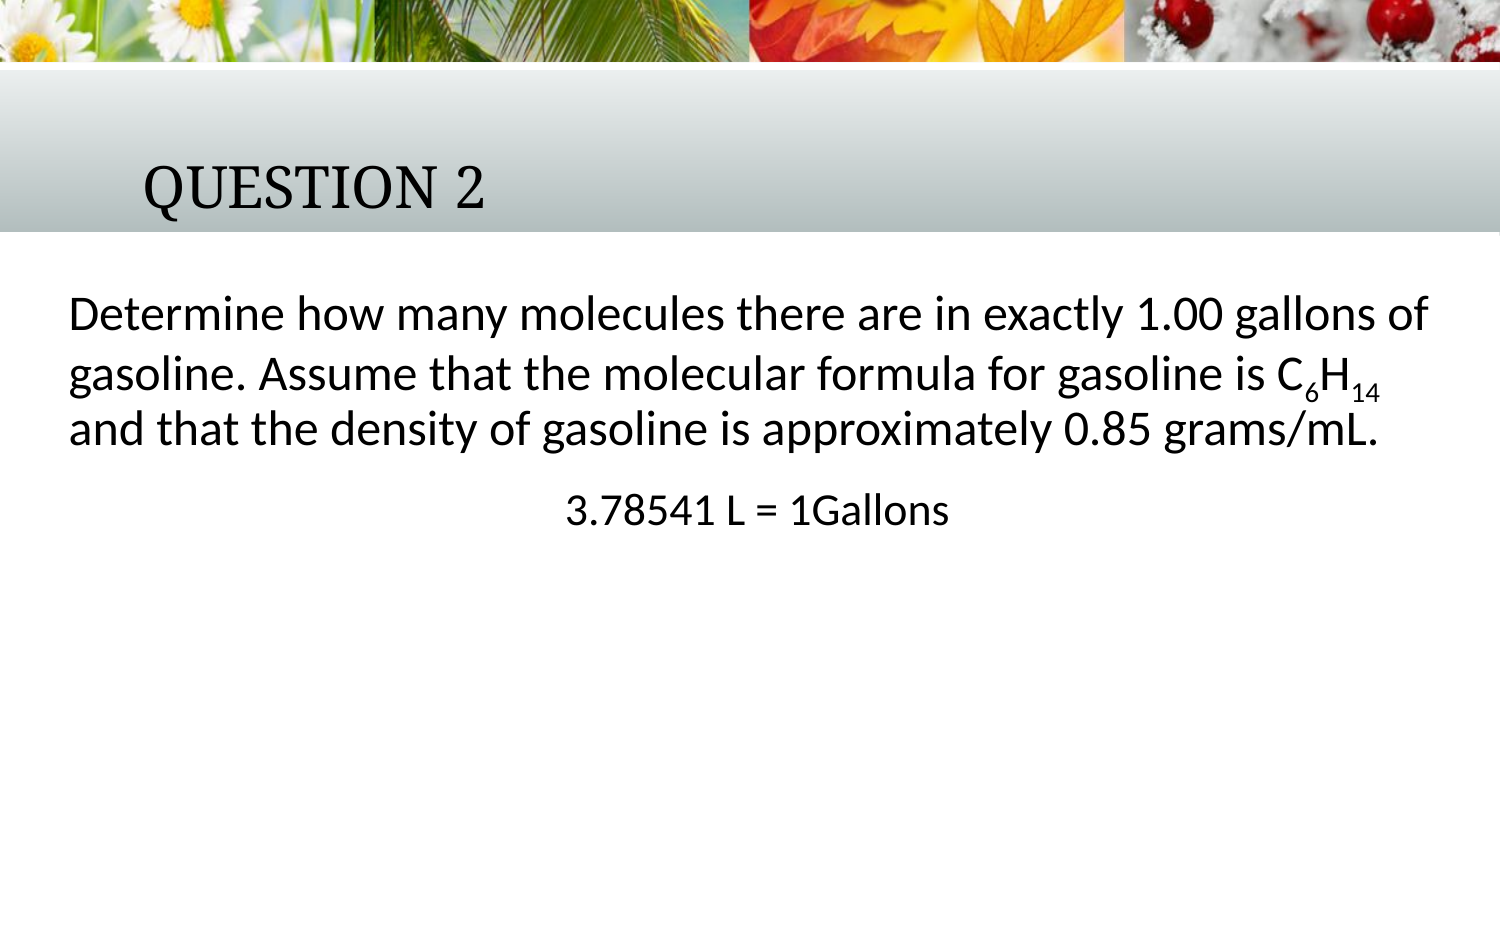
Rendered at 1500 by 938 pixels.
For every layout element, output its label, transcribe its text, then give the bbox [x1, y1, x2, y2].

list Determine how many molecules there are in exactly 1.00 gallons of gasoline. Assume that the molecular formula for gasoline is C6H14 and that the density of gasoline is approximately 0.85 grams/mL. 3.78541 L = 1Gallons [56, 281, 1459, 875]
picture [0, 0, 1500, 62]
title Question 2 [131, 76, 1369, 227]
